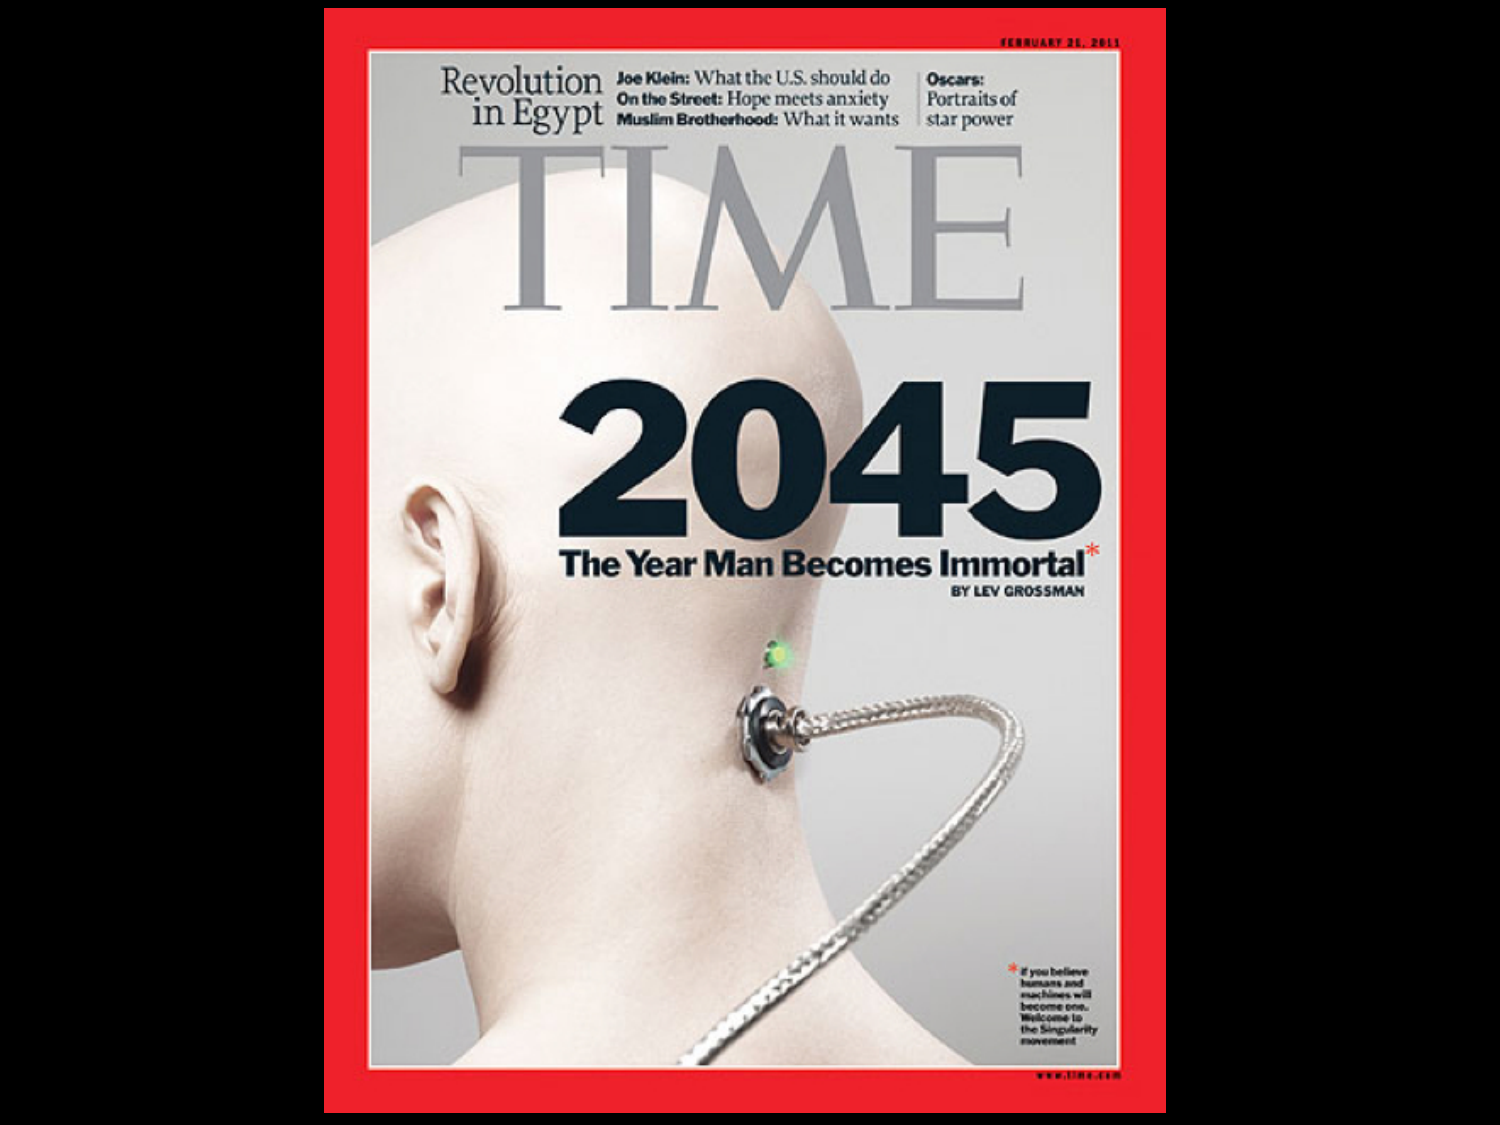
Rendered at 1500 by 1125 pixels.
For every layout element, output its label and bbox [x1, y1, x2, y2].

picture [324, 7, 1166, 1113]
